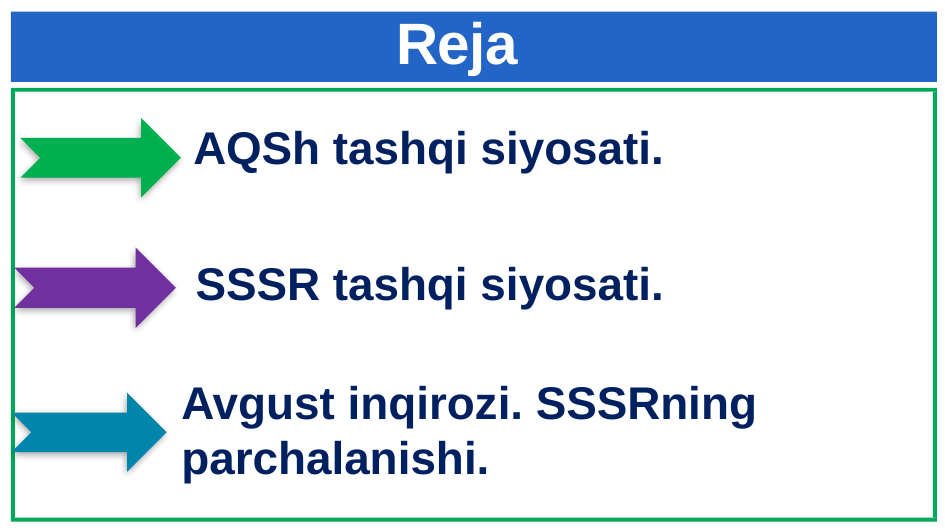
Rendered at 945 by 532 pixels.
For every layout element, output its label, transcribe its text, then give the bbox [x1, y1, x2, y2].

text_box [13, 246, 177, 329]
text_box AQSh tashqi siyosati. [178, 111, 928, 182]
text_box [10, 392, 168, 473]
text_box Avgust inqirozi. SSSRning parchalanishi. [166, 366, 928, 491]
title Reja [49, 0, 863, 86]
text_box [19, 117, 182, 199]
text_box SSSR tashqi siyosati. [180, 247, 928, 318]
